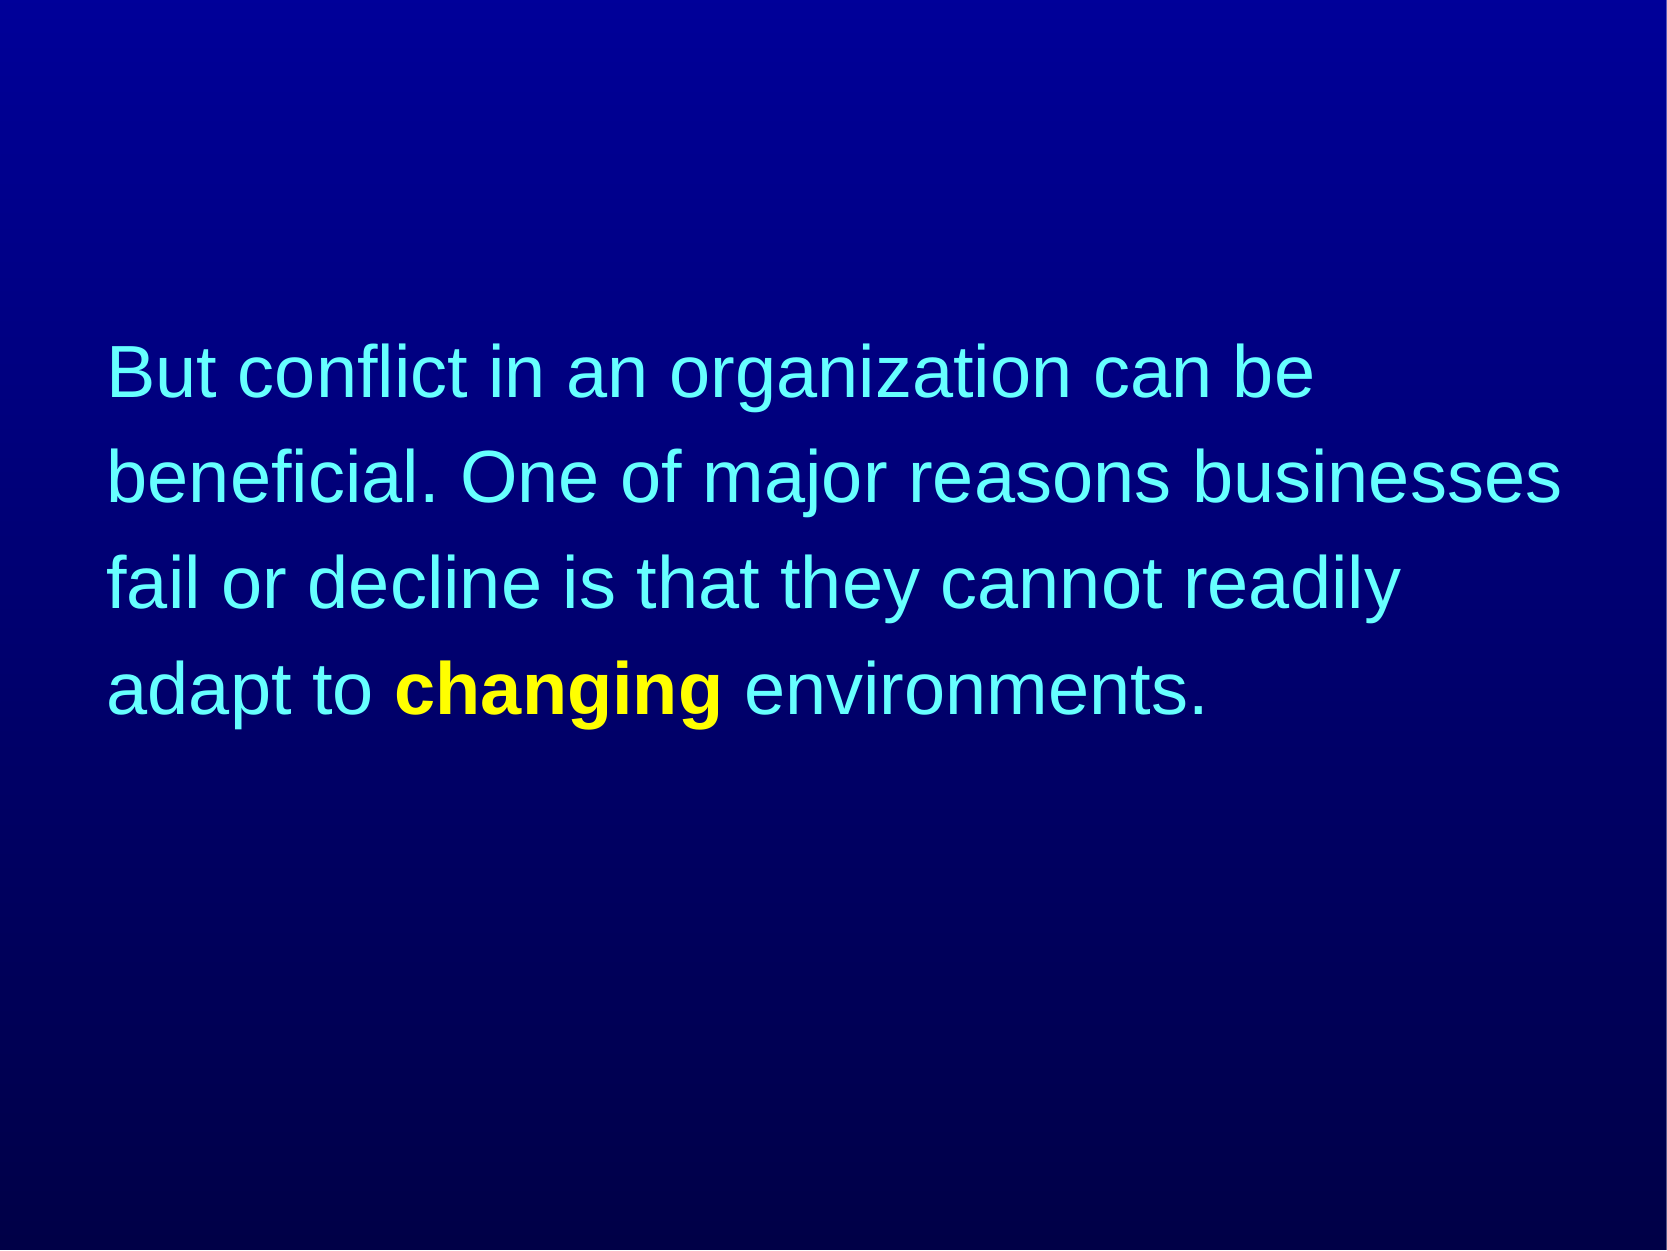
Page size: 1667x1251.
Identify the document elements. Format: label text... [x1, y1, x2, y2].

picture [0, 0, 1667, 1250]
list But conflict in an organization can be beneficial. One of major reasons businesses fail or decline is that they cannot readily adapt to changing environments. [100, 300, 1579, 1121]
